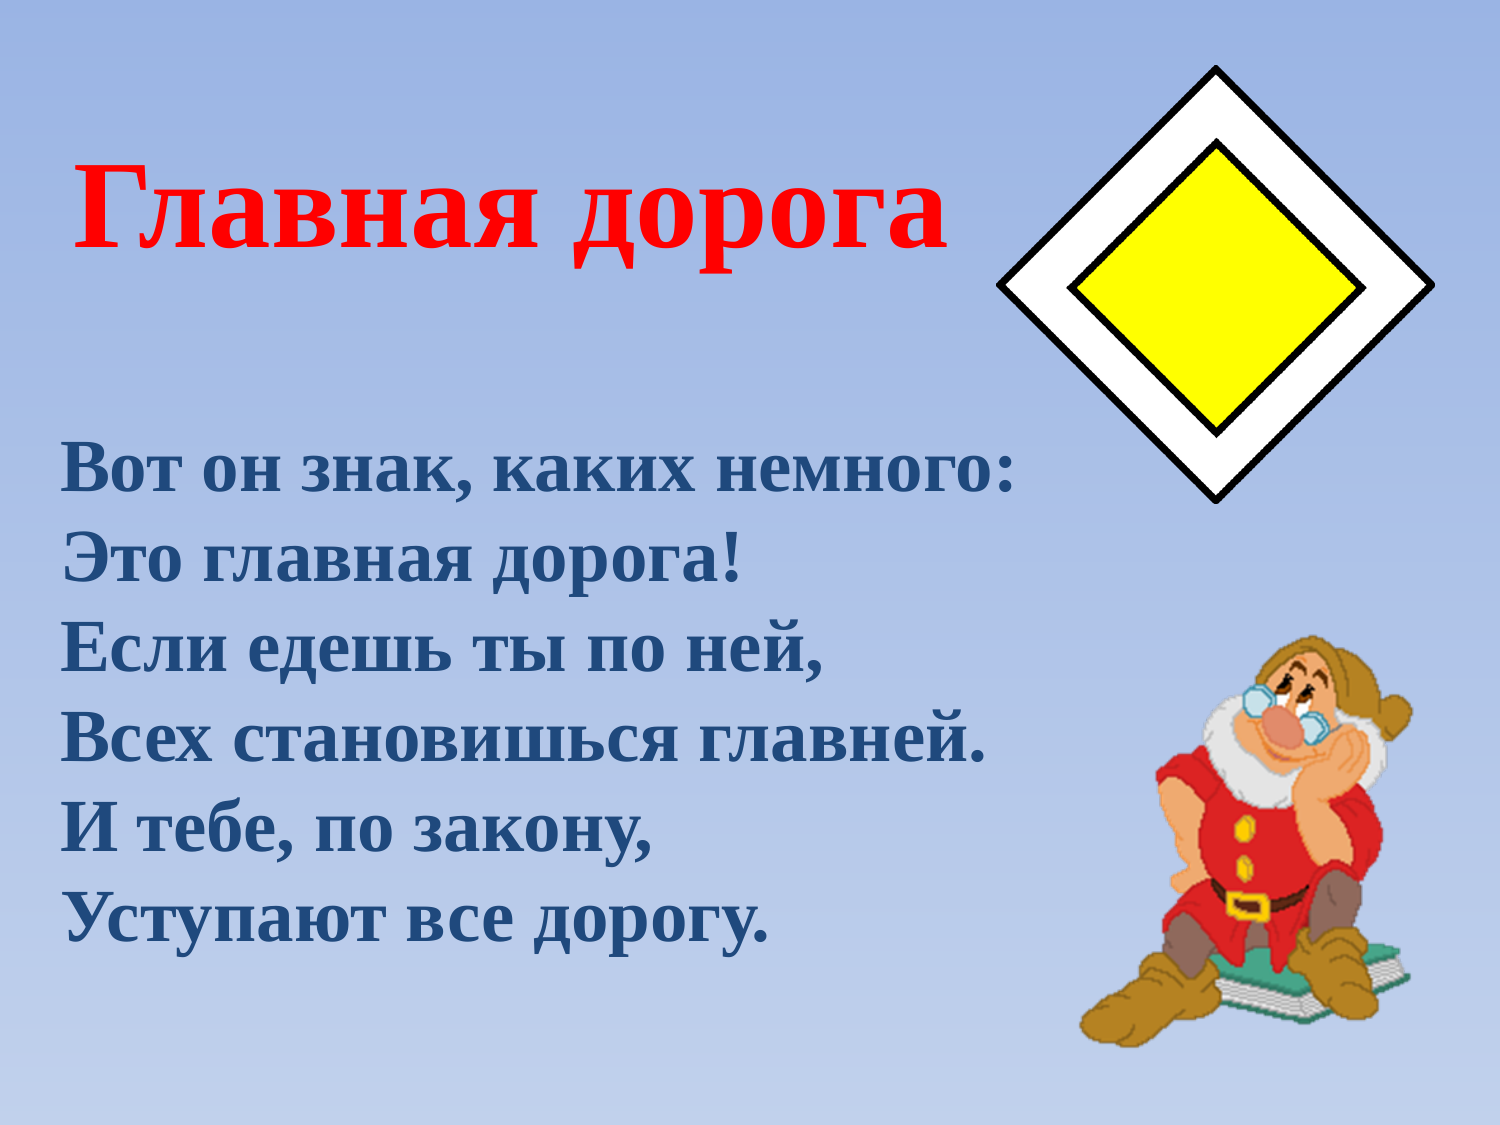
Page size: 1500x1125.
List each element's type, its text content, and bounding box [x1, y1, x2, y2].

text_box Главная дорога [58, 114, 965, 280]
text_box Вот он знак, каких немного: Это главная дорога! Если едешь ты по ней, Всех становишься главней. И тебе, по закону, Уступают все дорогу. [45, 408, 1034, 964]
picture [995, 64, 1435, 504]
picture [1068, 625, 1435, 1072]
